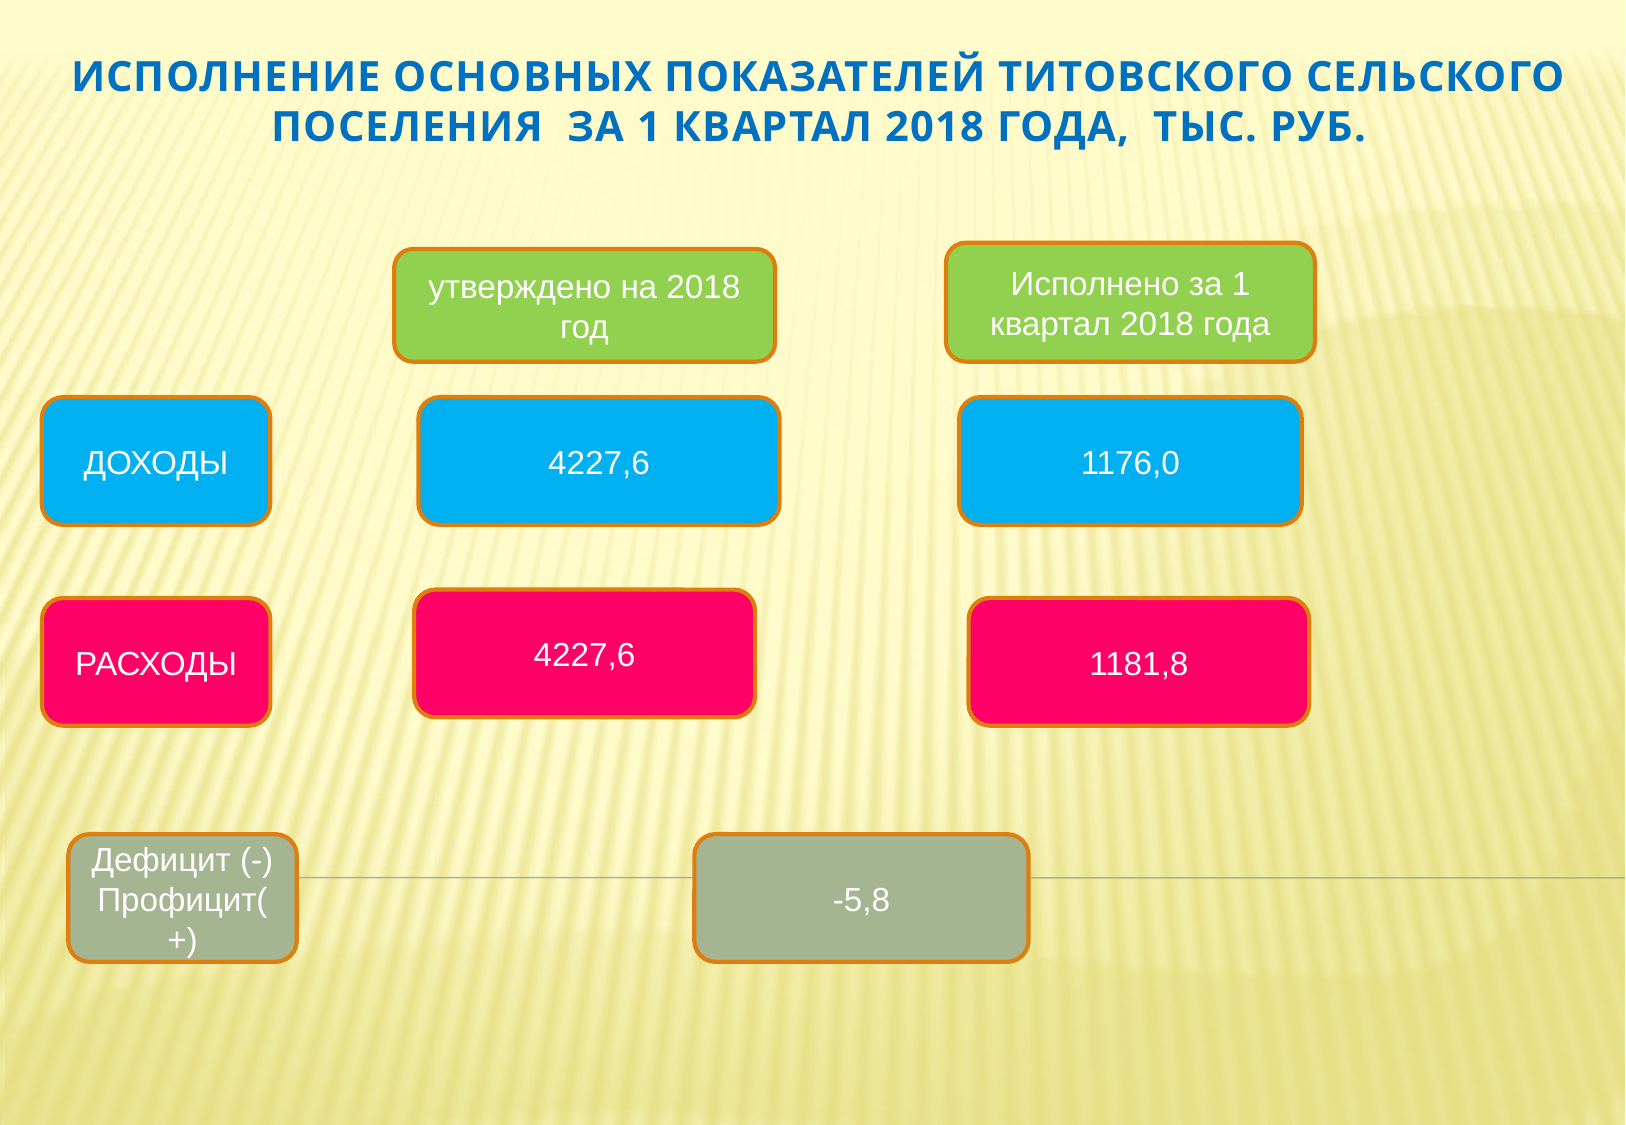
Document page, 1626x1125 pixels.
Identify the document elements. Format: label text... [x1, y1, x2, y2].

text_box -5,8 [692, 831, 1031, 964]
text_box Дефицит (-) Профицит(+) [66, 831, 299, 964]
text_box 1176,0 [957, 394, 1304, 527]
text_box РАСХОДЫ [39, 595, 273, 728]
text_box Исполнение основных показателей Титовского сельского поселения за 1 квартал 2018 года, тыс. руб. [13, 42, 1625, 158]
text_box ДОХОДЫ [39, 394, 273, 527]
text_box утверждено на 2018 год [392, 246, 778, 364]
text_box Исполнено за 1 квартал 2018 года [943, 240, 1318, 364]
text_box 4227,6 [411, 587, 758, 720]
text_box 4227,6 [416, 394, 782, 527]
text_box 1181,8 [966, 595, 1312, 728]
